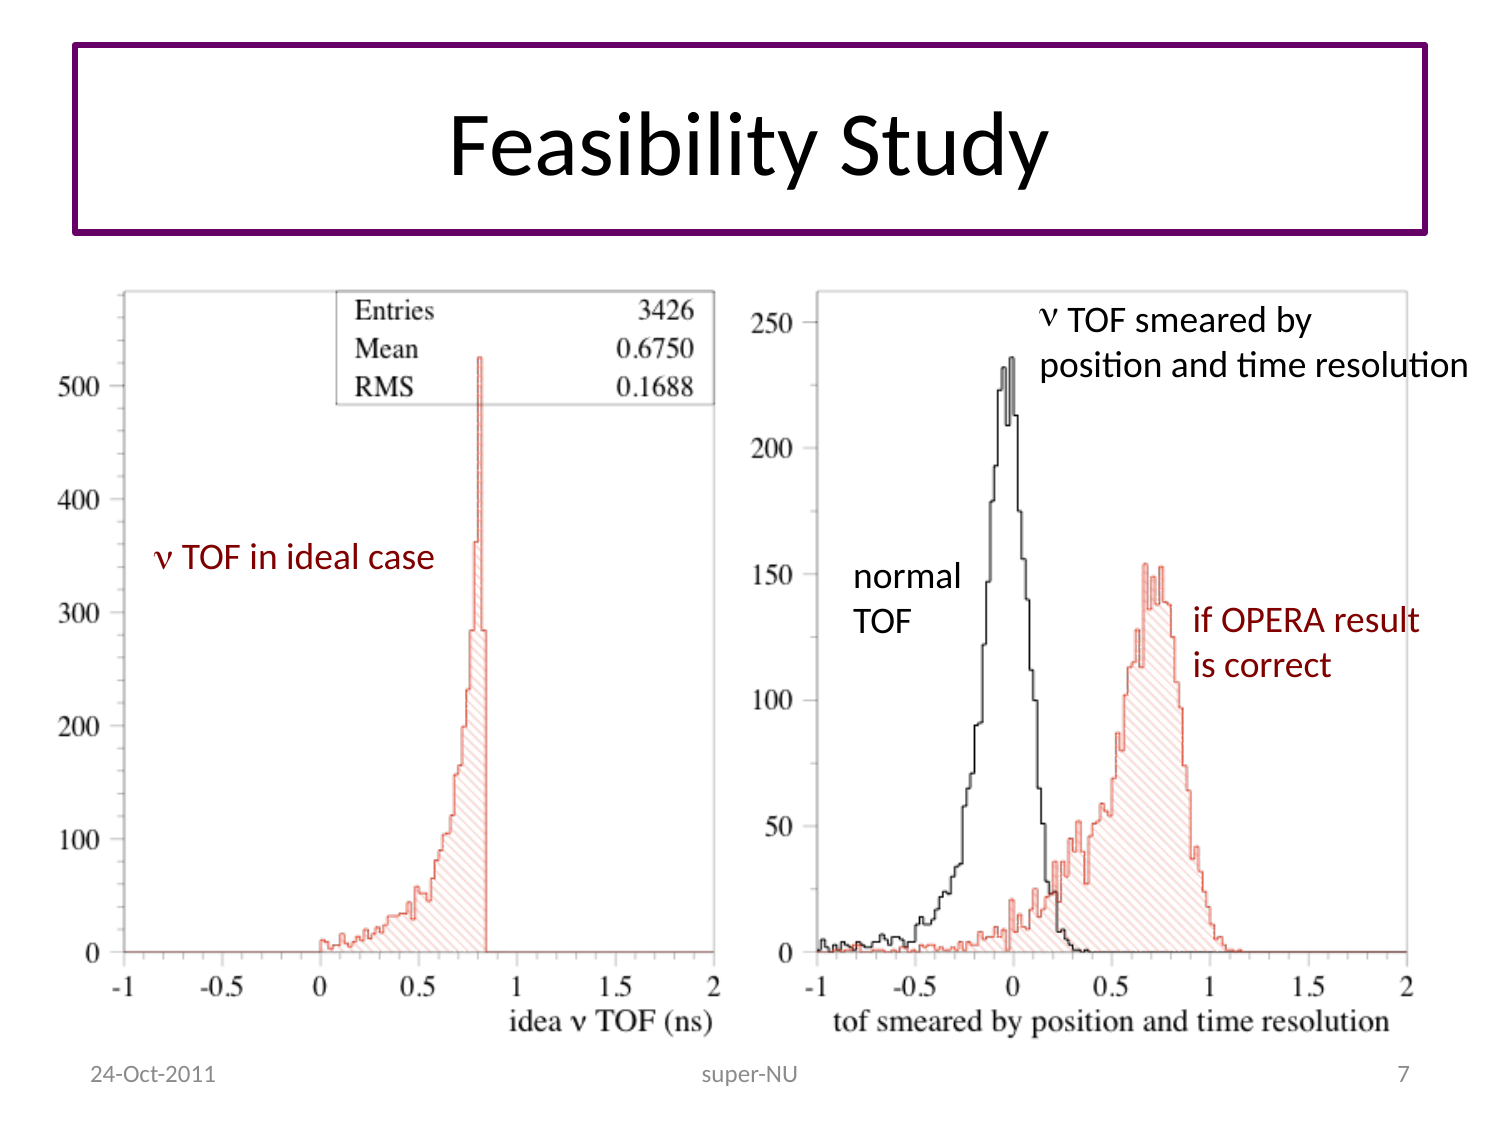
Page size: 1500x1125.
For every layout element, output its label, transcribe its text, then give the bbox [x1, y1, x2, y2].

slide_number 24-Oct-2011 [75, 1052, 425, 1103]
title Feasibility Study [75, 45, 1425, 233]
picture [42, 270, 1430, 1043]
footer super-NU [512, 1052, 988, 1103]
text_box TOF smeared by position and time resolution [1434, 287, 1485, 393]
slide_number 7 [1074, 1052, 1425, 1103]
